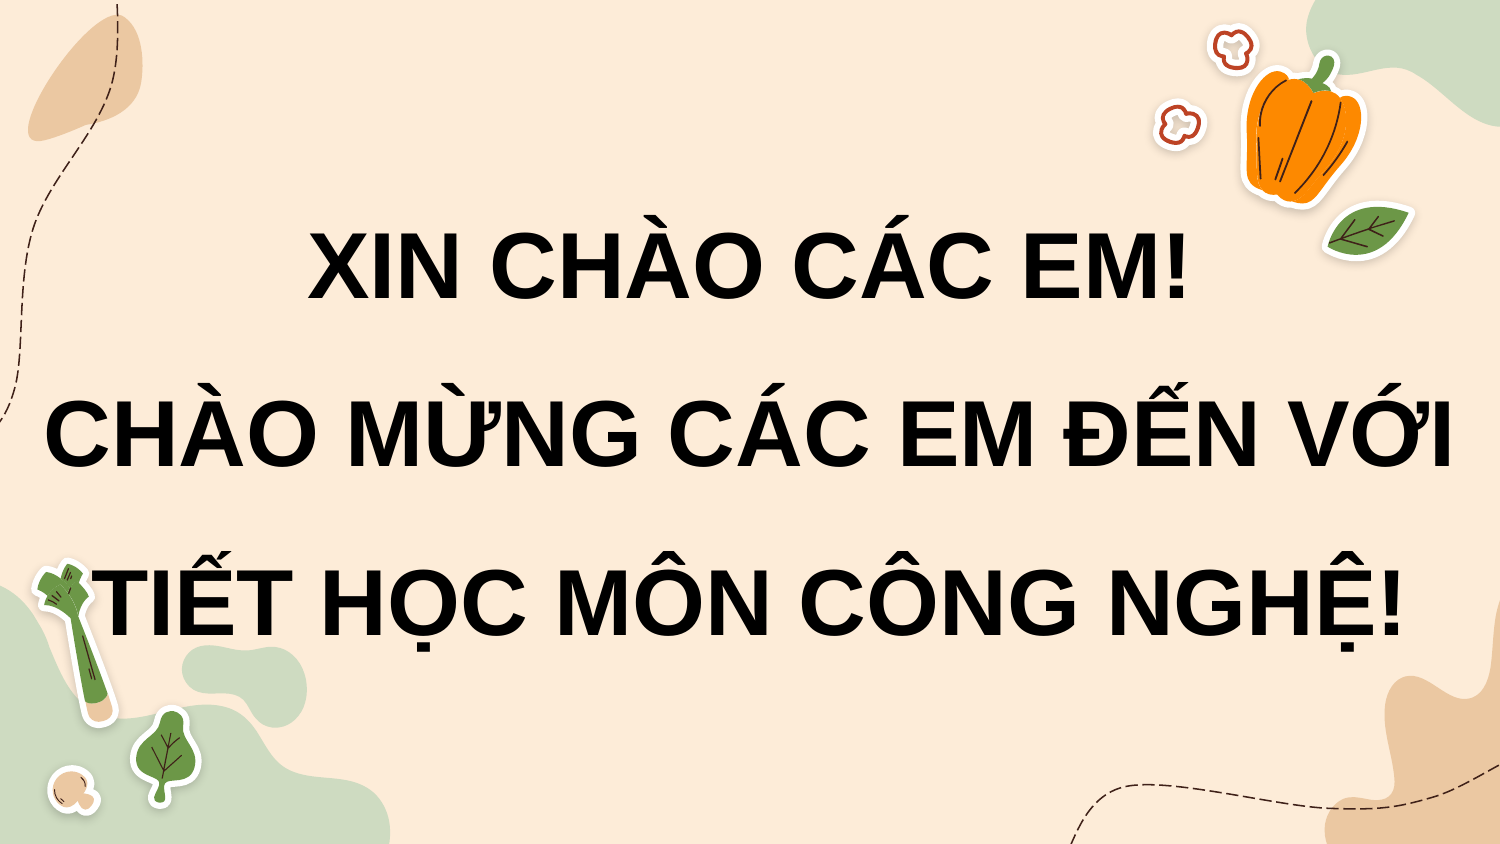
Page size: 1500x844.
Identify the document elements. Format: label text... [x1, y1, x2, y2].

text_box XIN CHÀO CÁC EM! CHÀO MỪNG CÁC EM ĐẾN VỚI TIẾT HỌC MÔN CÔNG NGHỆ! [0, 140, 1500, 662]
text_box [49, 771, 101, 810]
text_box [181, 662, 307, 728]
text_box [1212, 29, 1256, 71]
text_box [37, 563, 114, 723]
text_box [1320, 188, 1407, 265]
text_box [1239, 55, 1367, 204]
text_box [1157, 104, 1203, 146]
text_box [128, 718, 206, 794]
